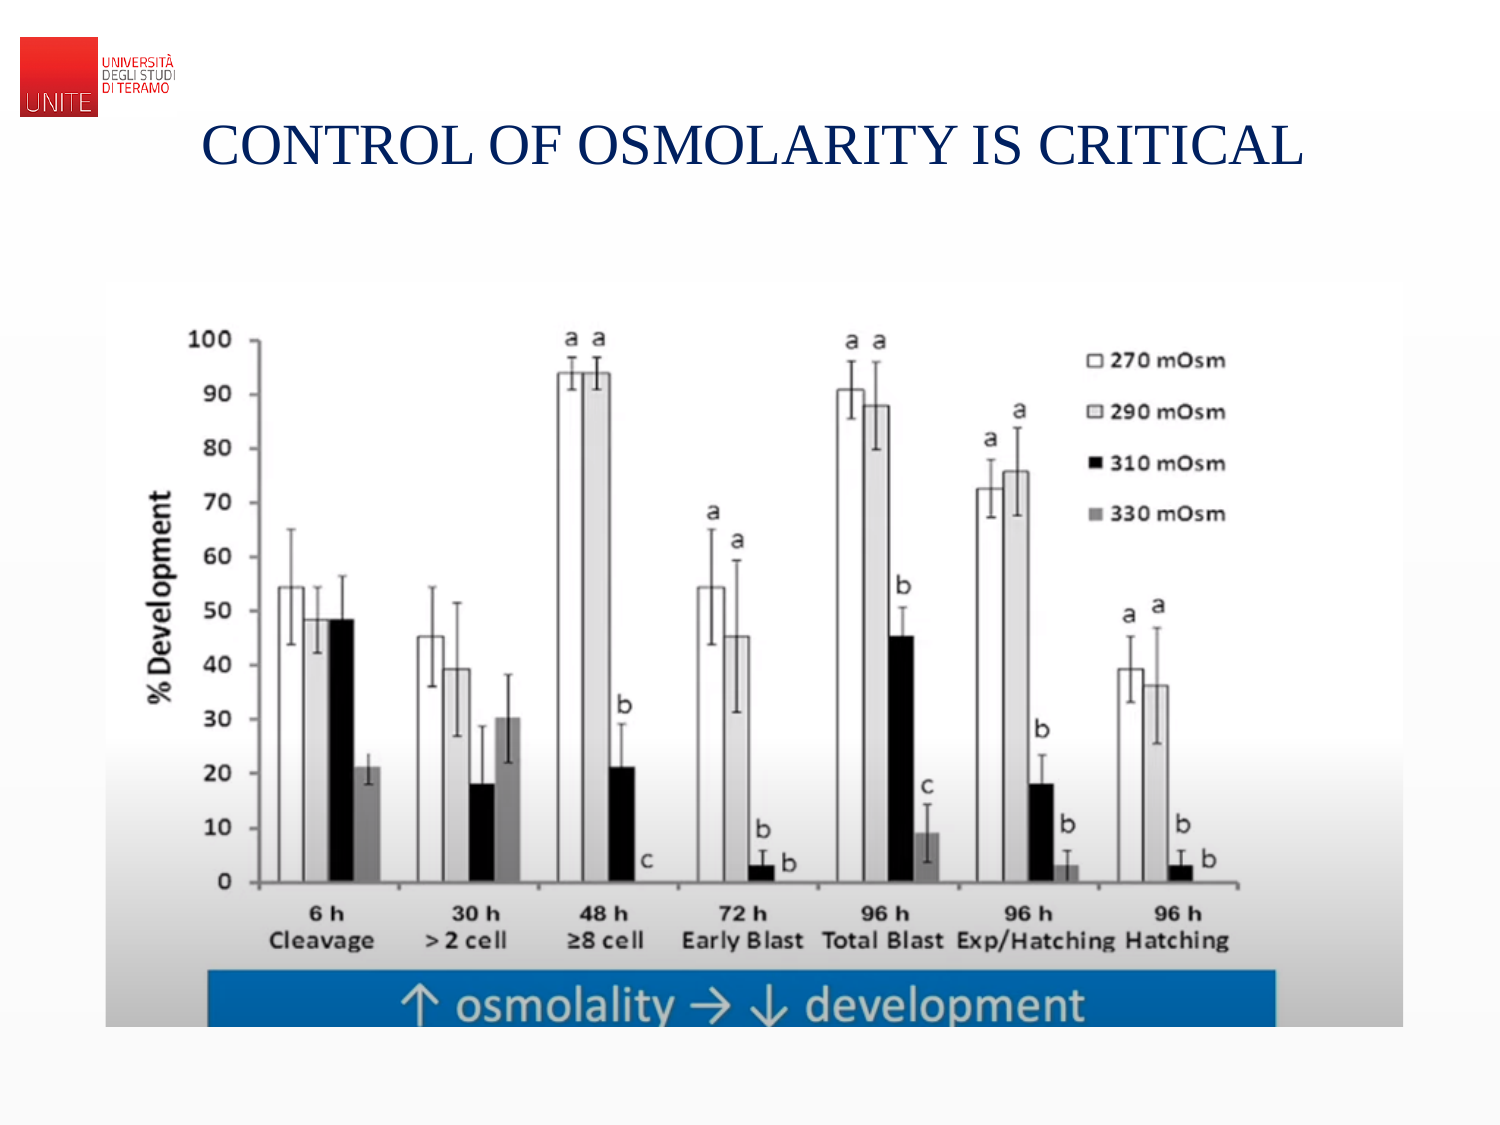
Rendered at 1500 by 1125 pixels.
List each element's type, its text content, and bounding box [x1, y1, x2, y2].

text_box CONTROL OF OSMOLARITY IS CRITICAL [187, 98, 1322, 184]
picture [17, 34, 178, 118]
picture [105, 282, 1404, 1027]
